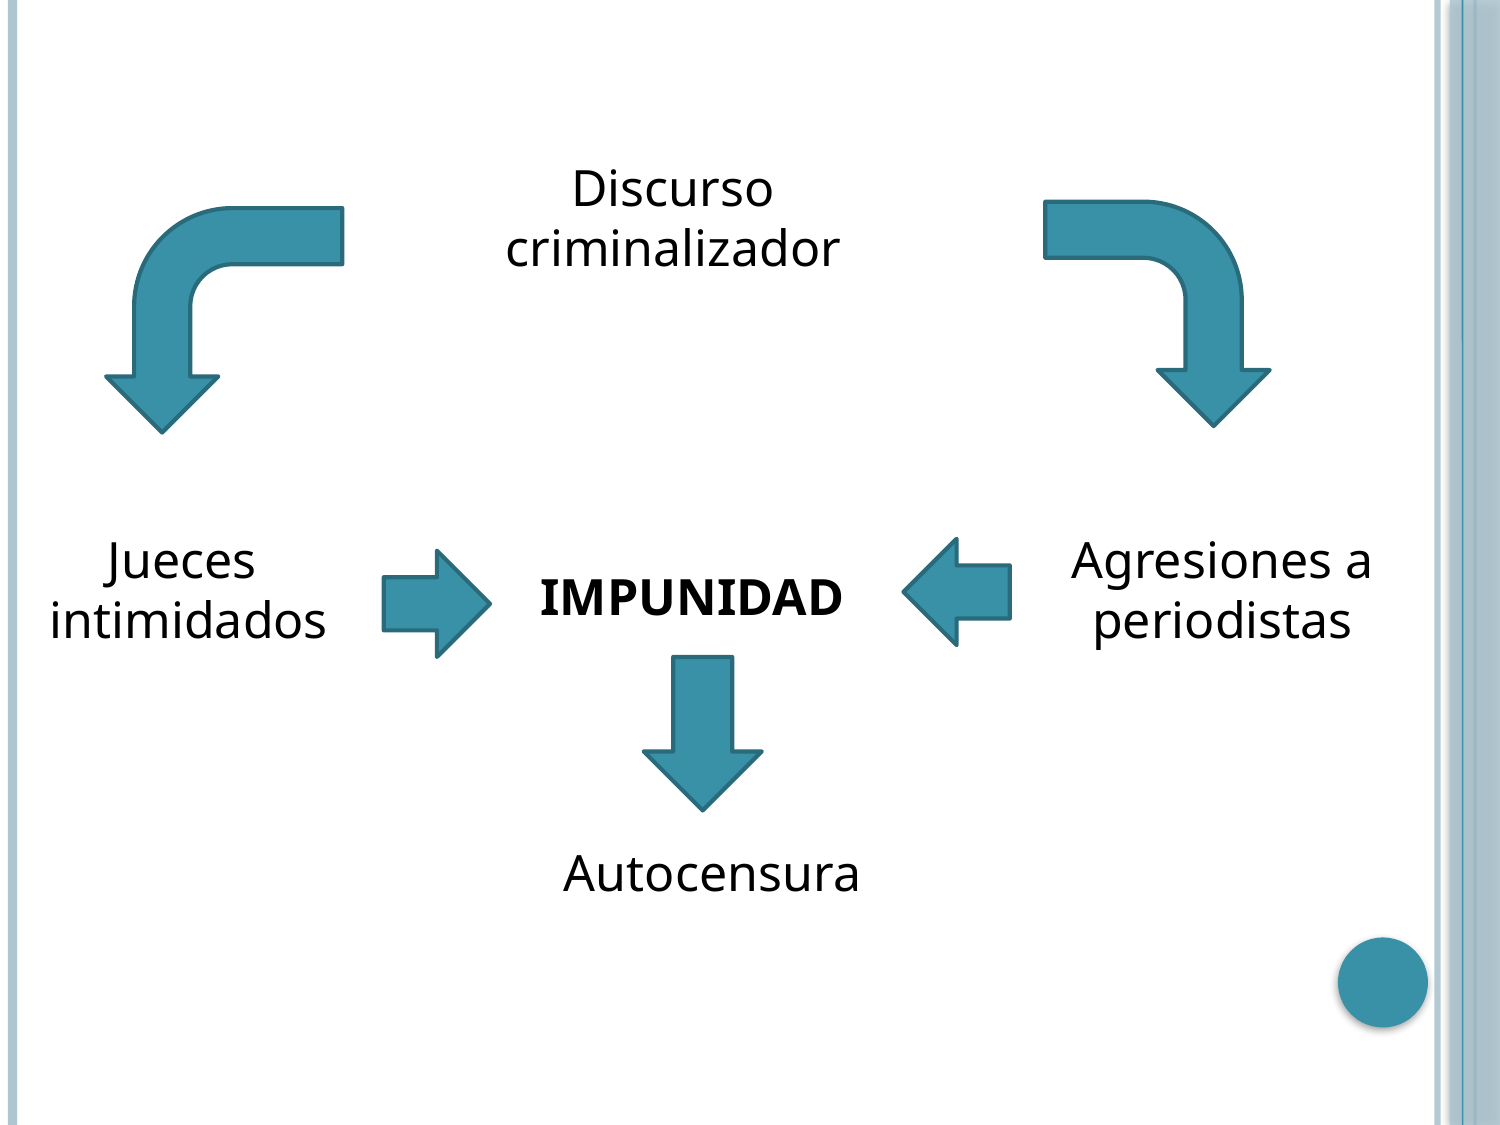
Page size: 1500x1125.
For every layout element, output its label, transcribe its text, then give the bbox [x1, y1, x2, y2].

text_box Agresiones a periodistas [1033, 520, 1412, 656]
text_box [901, 536, 1012, 648]
text_box Autocensura [549, 834, 975, 909]
text_box [641, 654, 764, 813]
text_box Discurso criminalizador [478, 148, 869, 284]
text_box [104, 206, 345, 435]
text_box Jueces intimidados [0, 520, 443, 656]
text_box [1043, 199, 1272, 429]
text_box IMPUNIDAD [525, 557, 940, 633]
text_box [381, 548, 493, 659]
